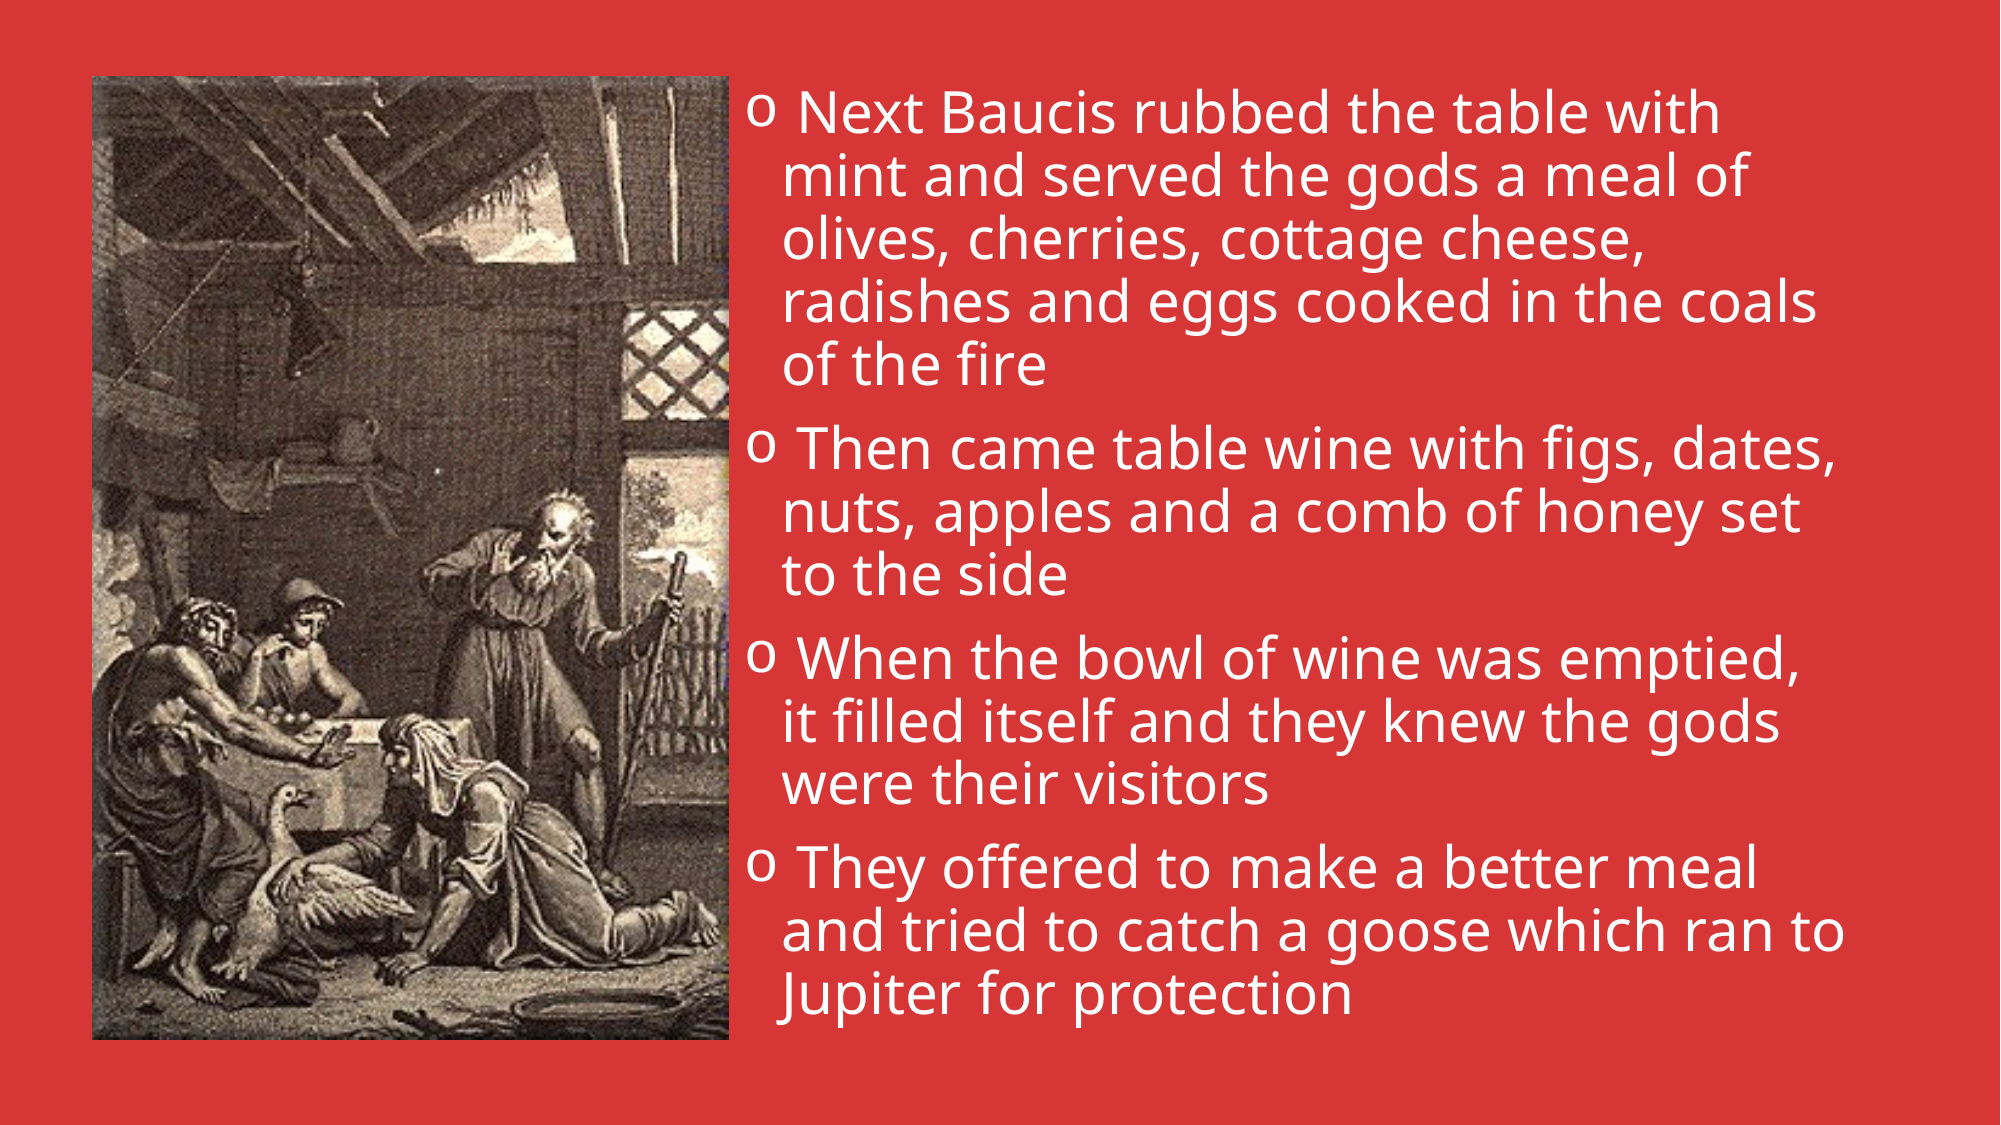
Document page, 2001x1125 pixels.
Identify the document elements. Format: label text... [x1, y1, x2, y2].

picture [92, 76, 729, 1040]
list Next Baucis rubbed the table with mint and served the gods a meal of olives, cherries, cottage cheese, radishes and eggs cooked in the coals of the fire Then came table wine with figs, dates, nuts, apples and a comb of honey set to the side When the bowl of wine was emptied, it filled itself and they knew the gods were their visitors They offered to make a better meal and tried to catch a goose which ran to Jupiter for protection [729, 76, 1863, 1014]
